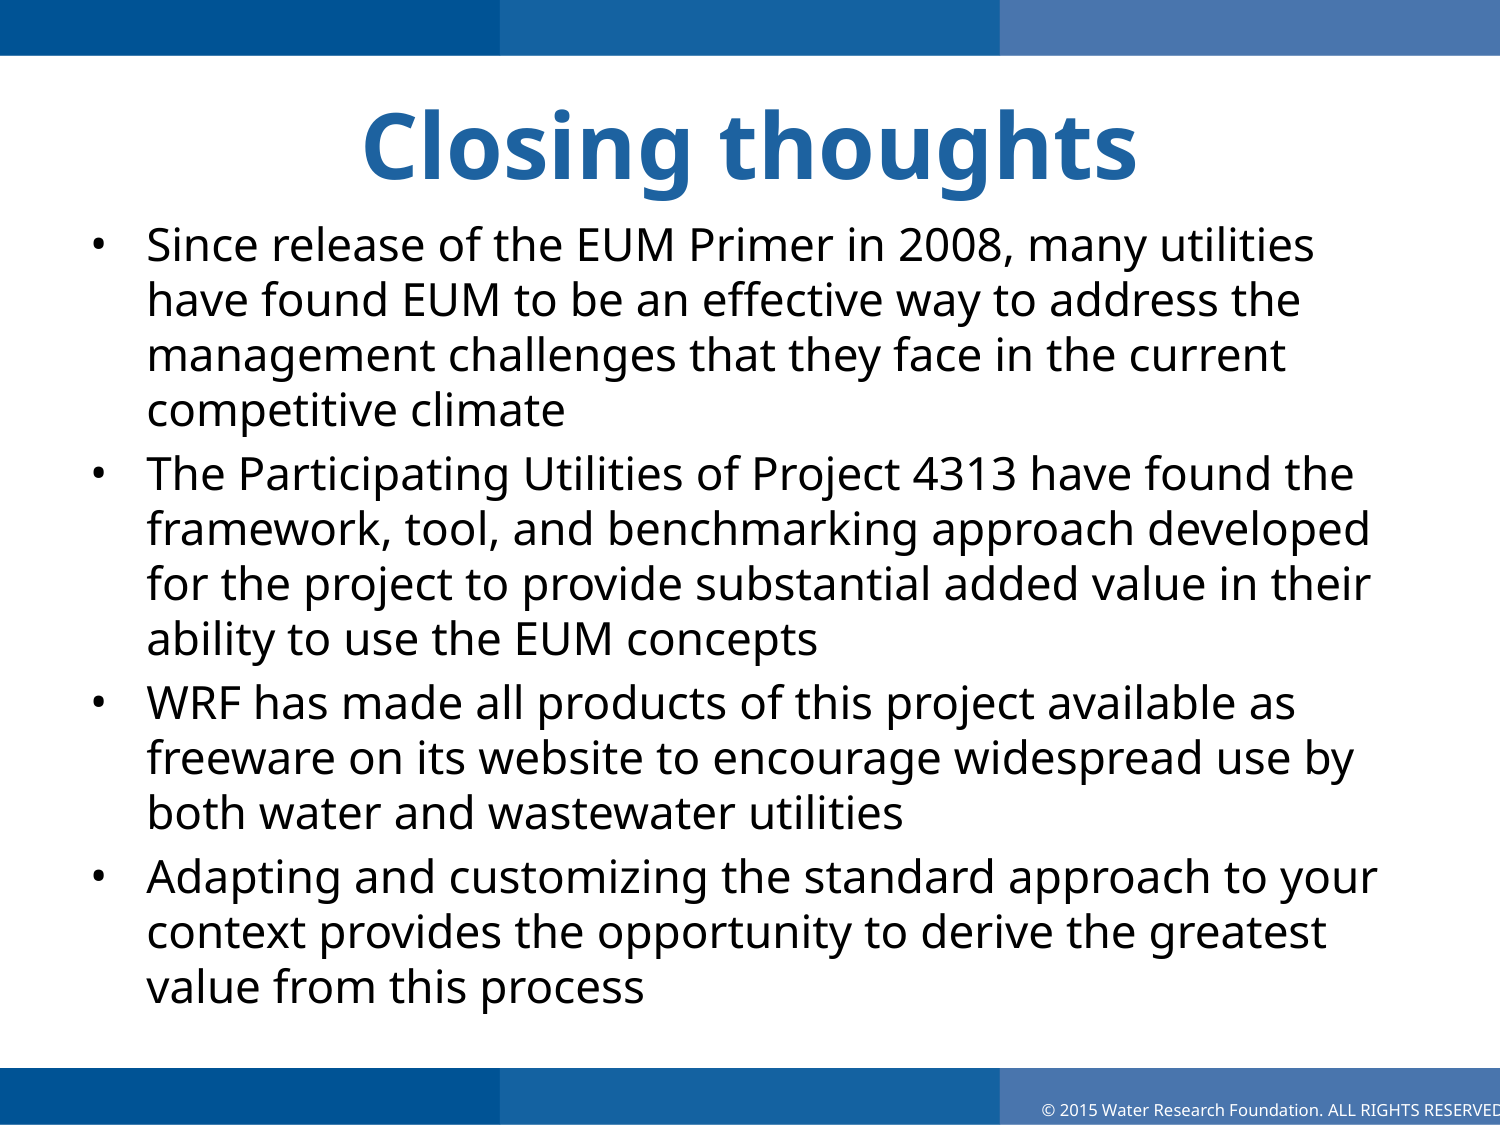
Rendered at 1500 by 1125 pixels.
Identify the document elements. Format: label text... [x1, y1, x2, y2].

list Since release of the EUM Primer in 2008, many utilities have found EUM to be an effective way to address the management challenges that they face in the current competitive climate The Participating Utilities of Project 4313 have found the framework, tool, and benchmarking approach developed for the project to provide substantial added value in their ability to use the EUM concepts WRF has made all products of this project available as freeware on its website to encourage widespread use by both water and wastewater utilities Adapting and customizing the standard approach to your context provides the opportunity to derive the greatest value from this process [75, 207, 1425, 988]
picture [0, 0, 1500, 56]
picture [1494, 1105, 1500, 1115]
picture [0, 1068, 1500, 1125]
title Closing thoughts [75, 77, 1425, 207]
